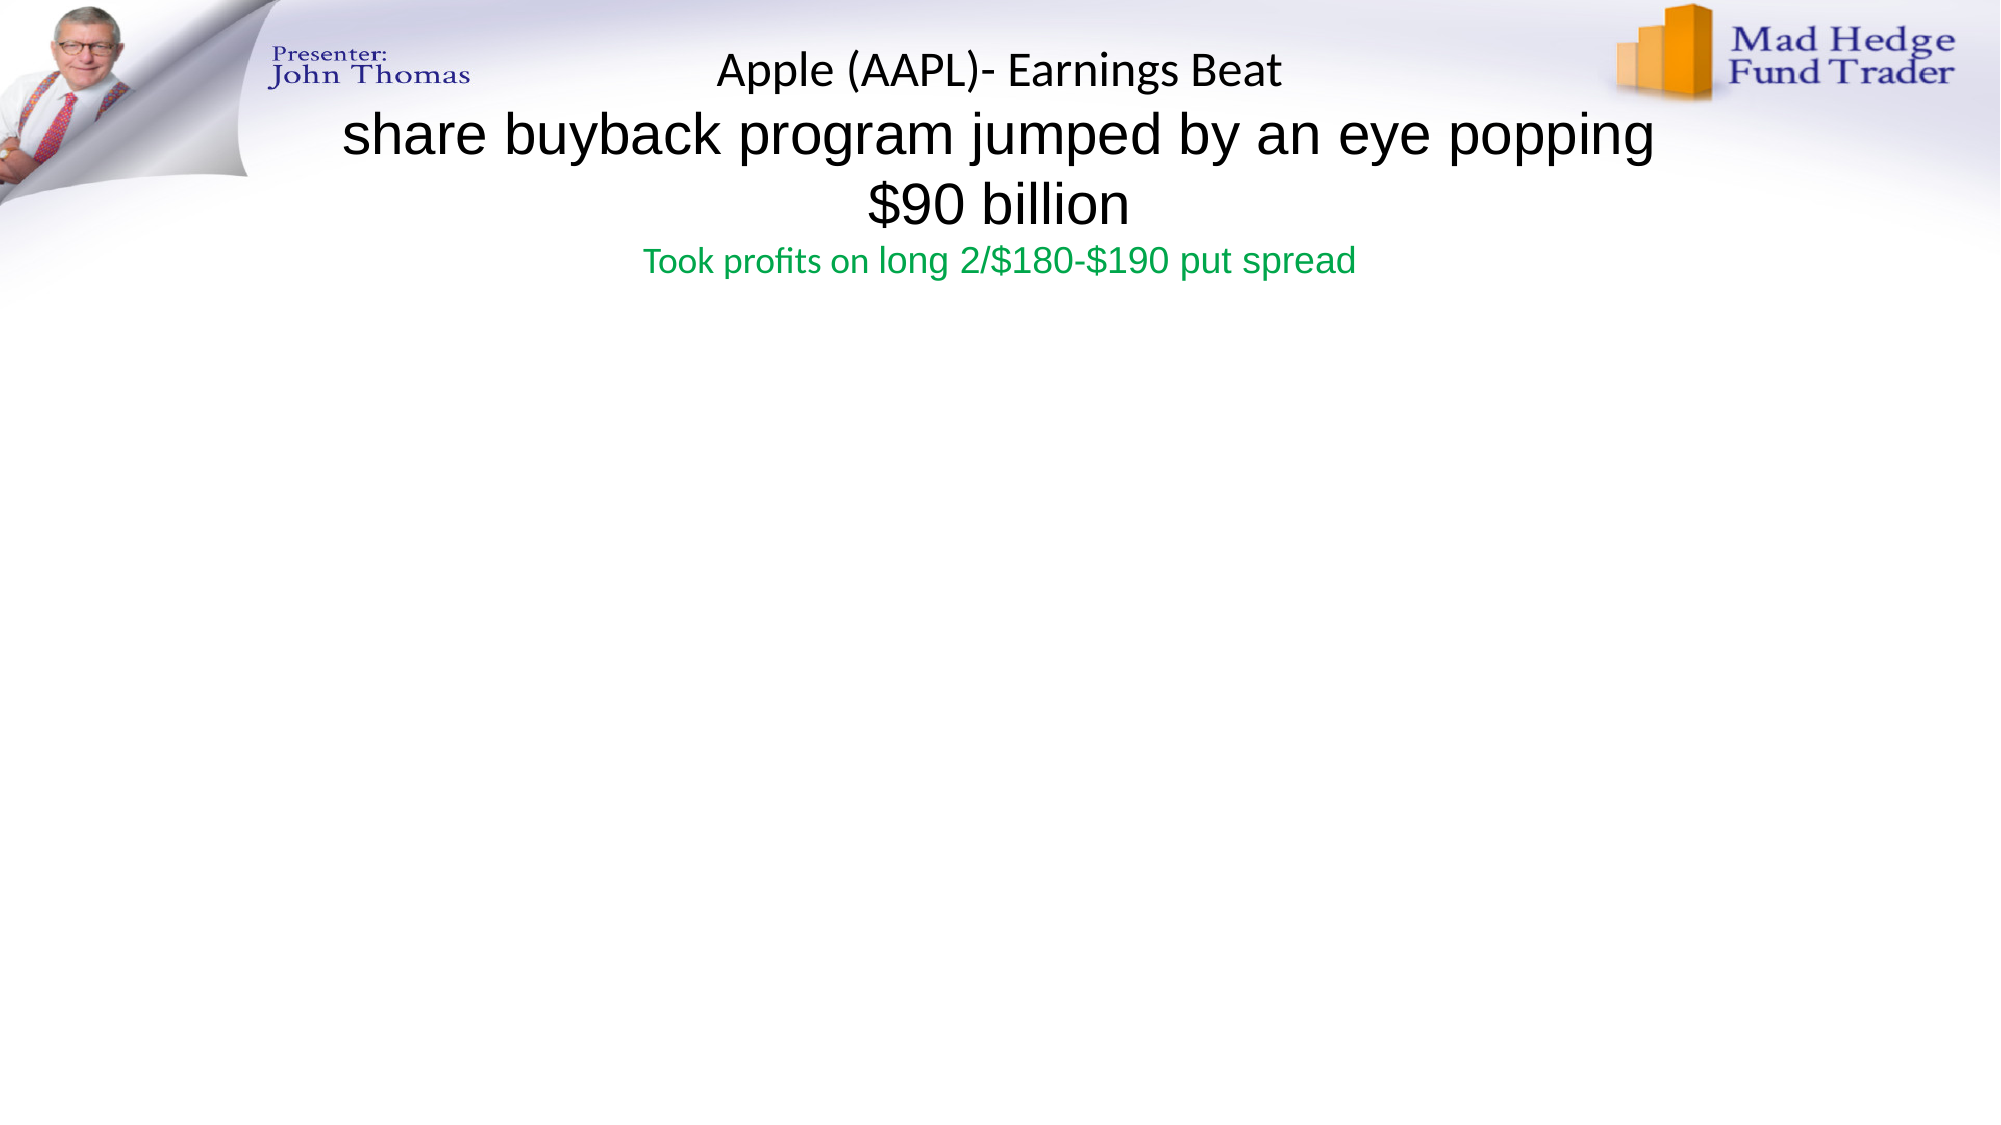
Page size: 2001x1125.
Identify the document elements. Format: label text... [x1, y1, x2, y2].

title Apple (AAPL)- Earnings Beat share buyback program jumped by an eye popping $90 billion Took profits on long 2/$180-$190 put spread [324, 87, 1675, 275]
picture [0, 0, 2000, 339]
